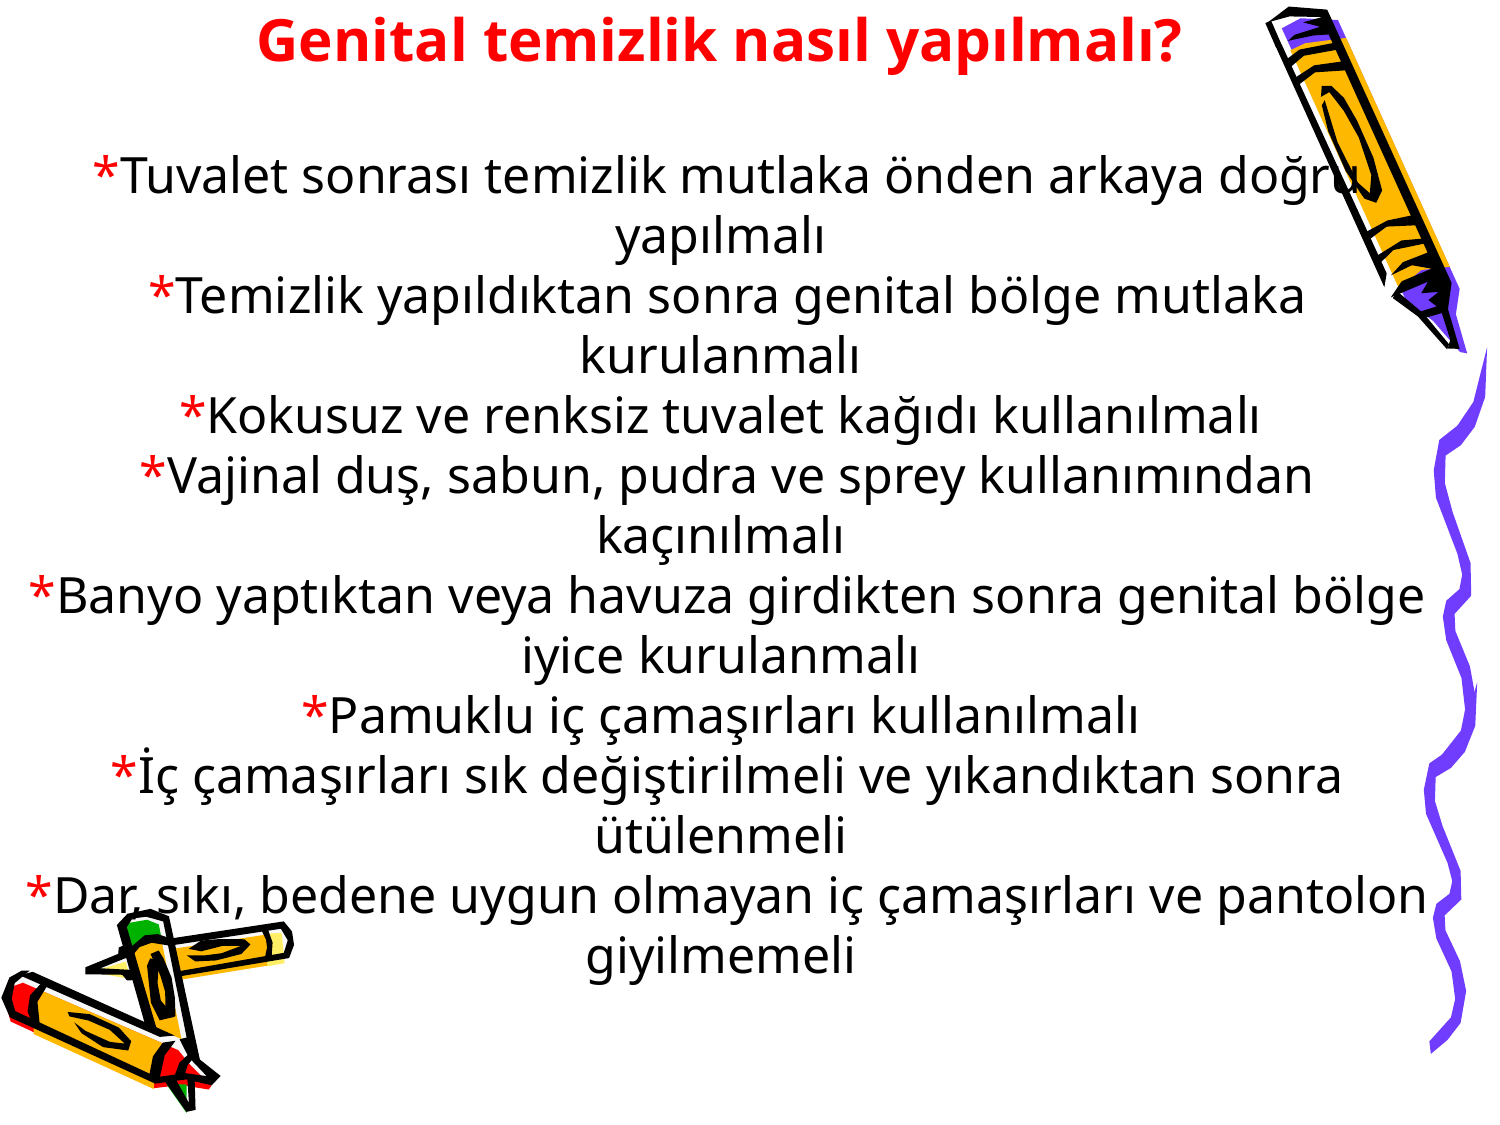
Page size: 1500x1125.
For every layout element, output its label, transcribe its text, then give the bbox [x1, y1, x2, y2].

text_box Genital temizlik nasıl yapılmalı? *Tuvalet sonrası temizlik mutlaka önden arkaya doğru yapılmalı *Temizlik yapıldıktan sonra genital bölge mutlaka kurulanmalı *Kokusuz ve renksiz tuvalet kağıdı kullanılmalı *Vajinal duş, sabun, pudra ve sprey kullanımından kaçınılmalı *Banyo yaptıktan veya havuza girdikten sonra genital bölge iyice kurulanmalı *Pamuklu iç çamaşırları kullanılmalı *İç çamaşırları sık değiştirilmeli ve yıkandıktan sonra ütülenmeli *Dar, sıkı, bedene uygun olmayan iç çamaşırları ve pantolon giyilmemeli [0, 0, 1455, 991]
